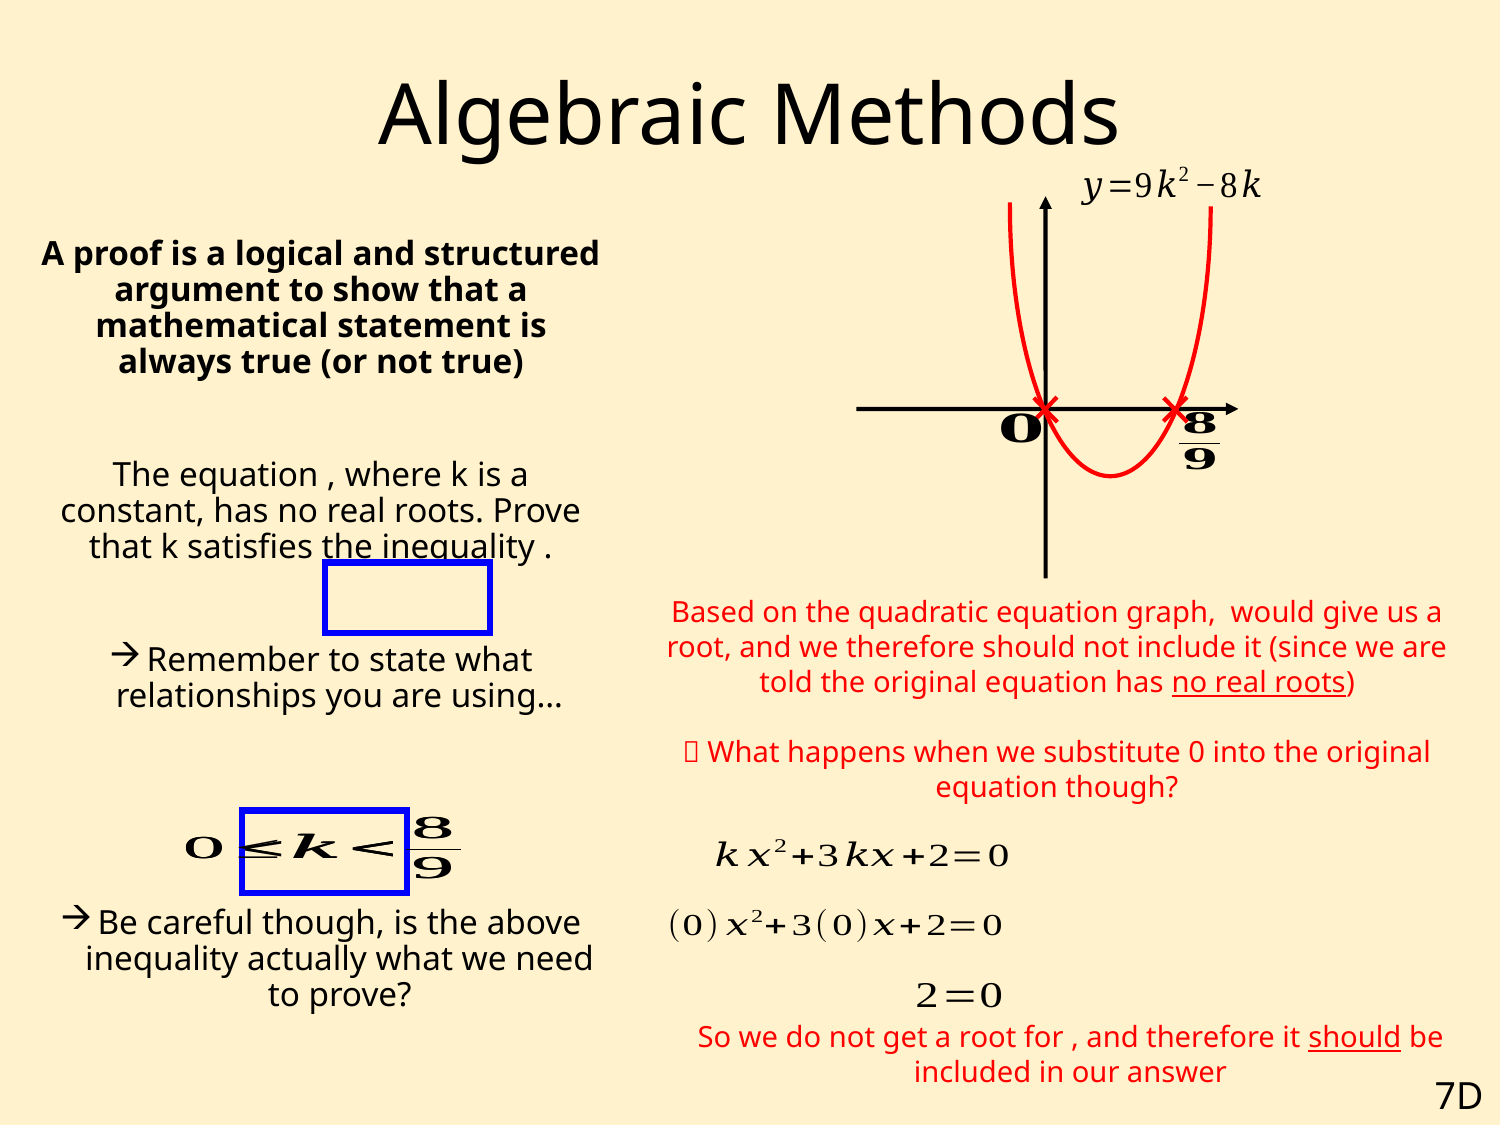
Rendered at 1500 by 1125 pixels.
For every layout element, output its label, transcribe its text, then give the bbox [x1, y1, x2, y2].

title Algebraic Methods [103, 35, 1397, 199]
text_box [1163, 397, 1188, 423]
text_box [241, 809, 408, 894]
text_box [1033, 397, 1058, 423]
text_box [856, 196, 1239, 579]
text_box [324, 561, 491, 634]
text_box 7D [1419, 1064, 1499, 1125]
